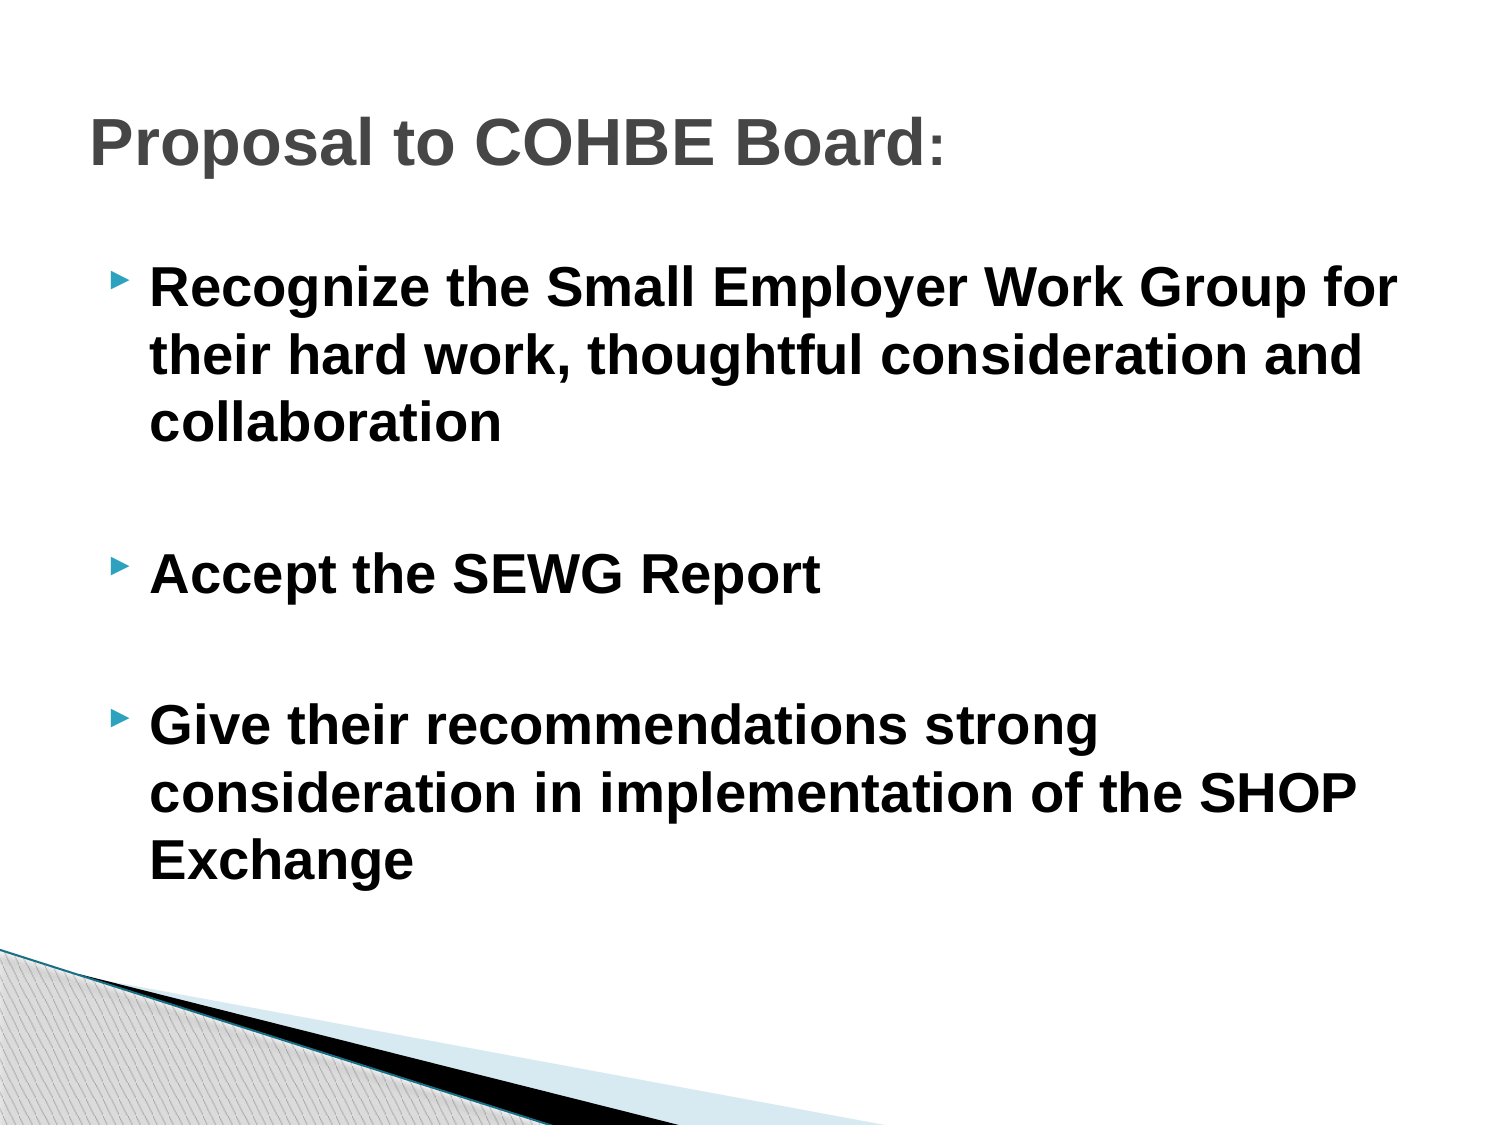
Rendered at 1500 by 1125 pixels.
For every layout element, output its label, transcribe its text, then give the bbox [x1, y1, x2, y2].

title Proposal to COHBE Board: [75, 45, 1425, 233]
list Recognize the Small Employer Work Group for their hard work, thoughtful consideration and collaboration Accept the SEWG Report Give their recommendations strong consideration in implementation of the SHOP Exchange [75, 243, 1425, 986]
